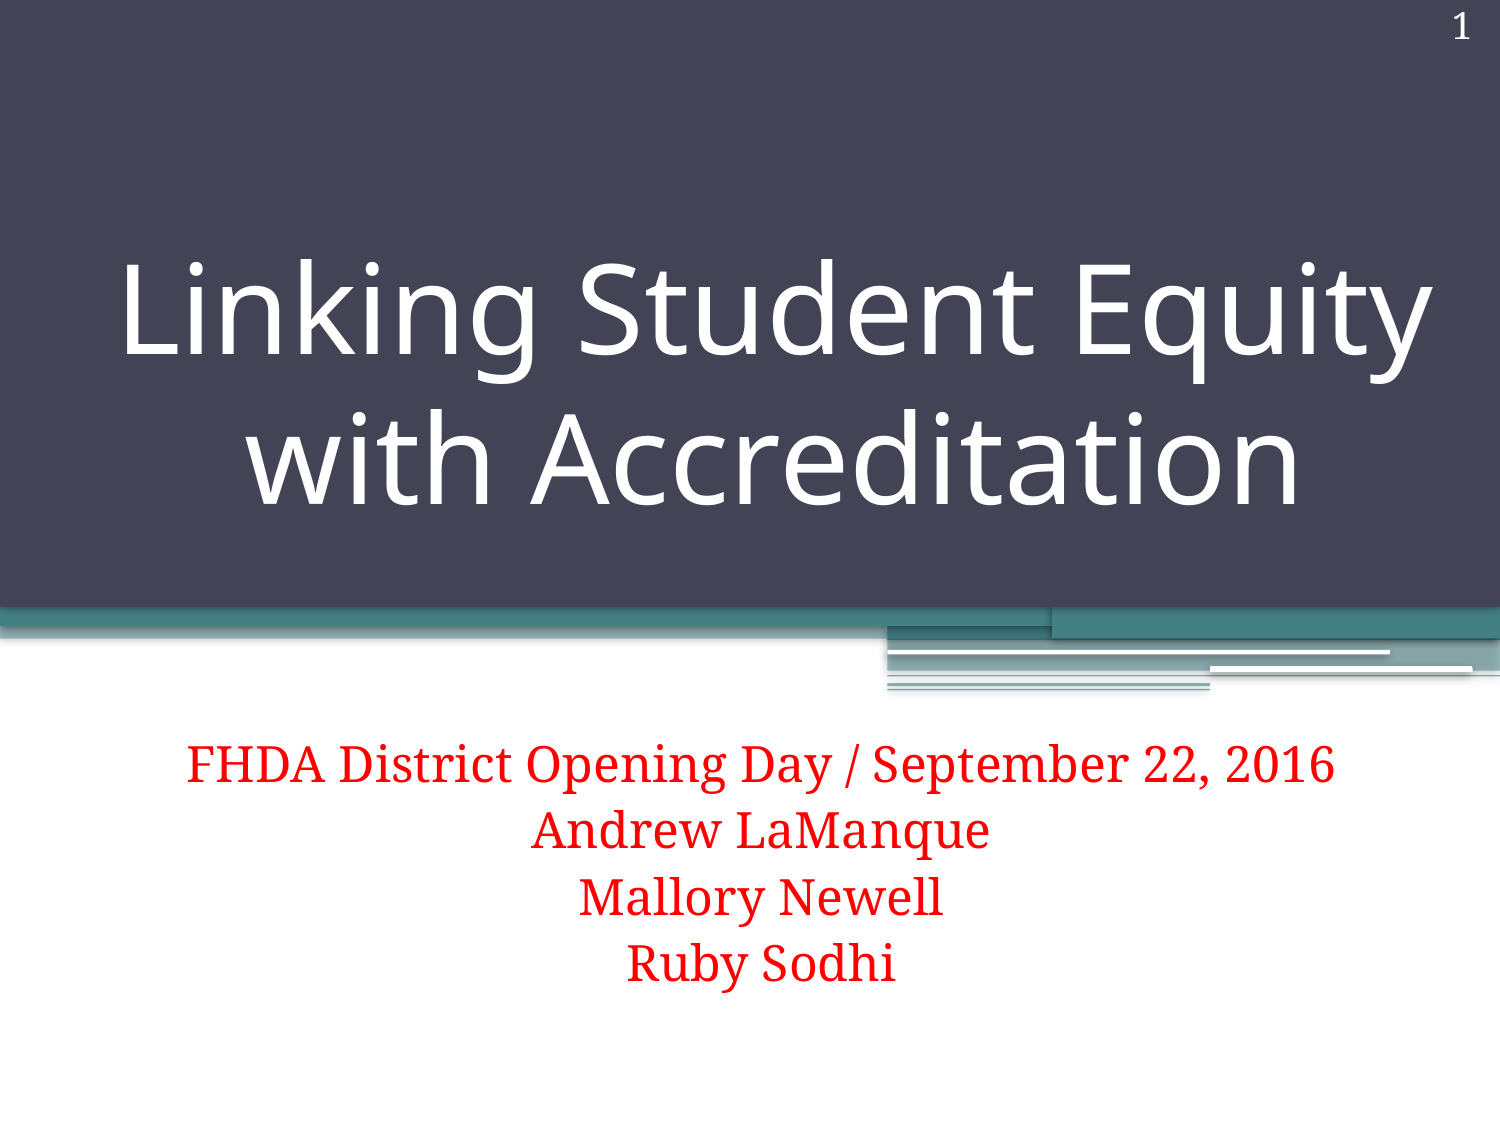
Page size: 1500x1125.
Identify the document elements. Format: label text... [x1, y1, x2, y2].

slide_number 1 [1364, 0, 1488, 61]
subtitle FHDA District Opening Day / September 22, 2016 Andrew LaManque Mallory Newell Ruby Sodhi [62, 725, 1450, 1050]
title Linking Student Equity with Accreditation [87, 137, 1463, 538]
